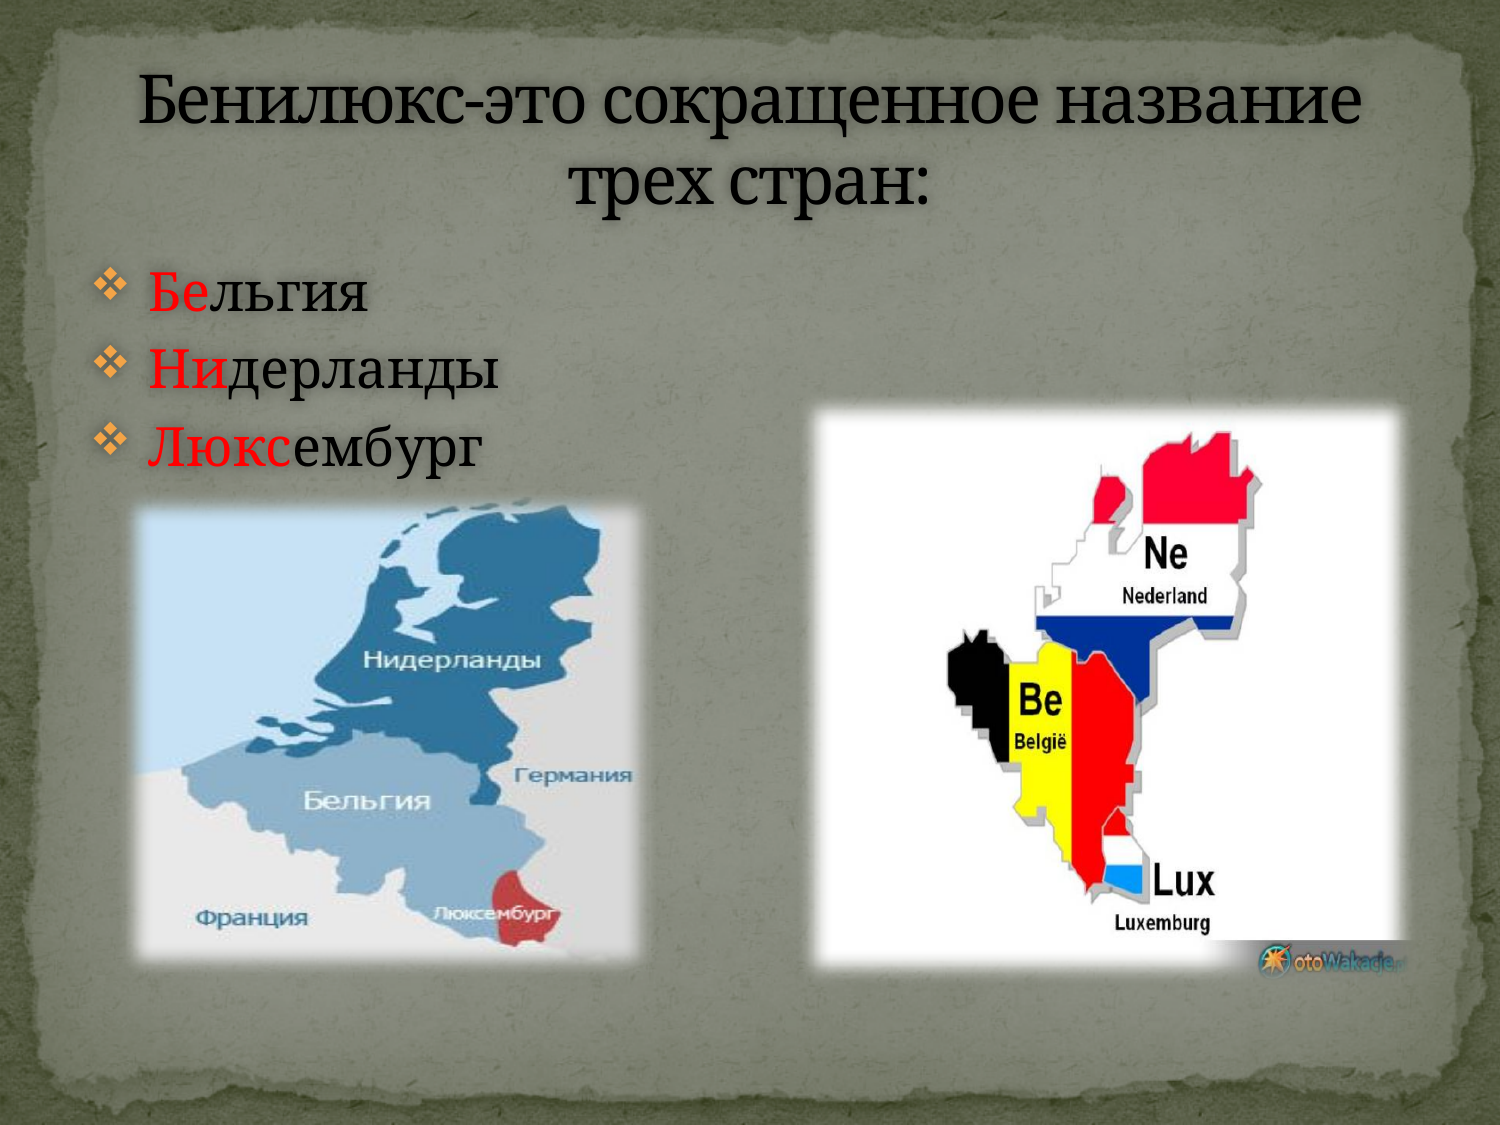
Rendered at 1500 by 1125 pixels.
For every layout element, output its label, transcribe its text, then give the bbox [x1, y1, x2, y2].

title Бенилюкс-это сокращенное название трех стран: [74, 46, 1426, 226]
picture [119, 491, 656, 978]
list Бельгия Нидерланды Люксембург [74, 249, 1426, 997]
picture [799, 393, 1417, 984]
